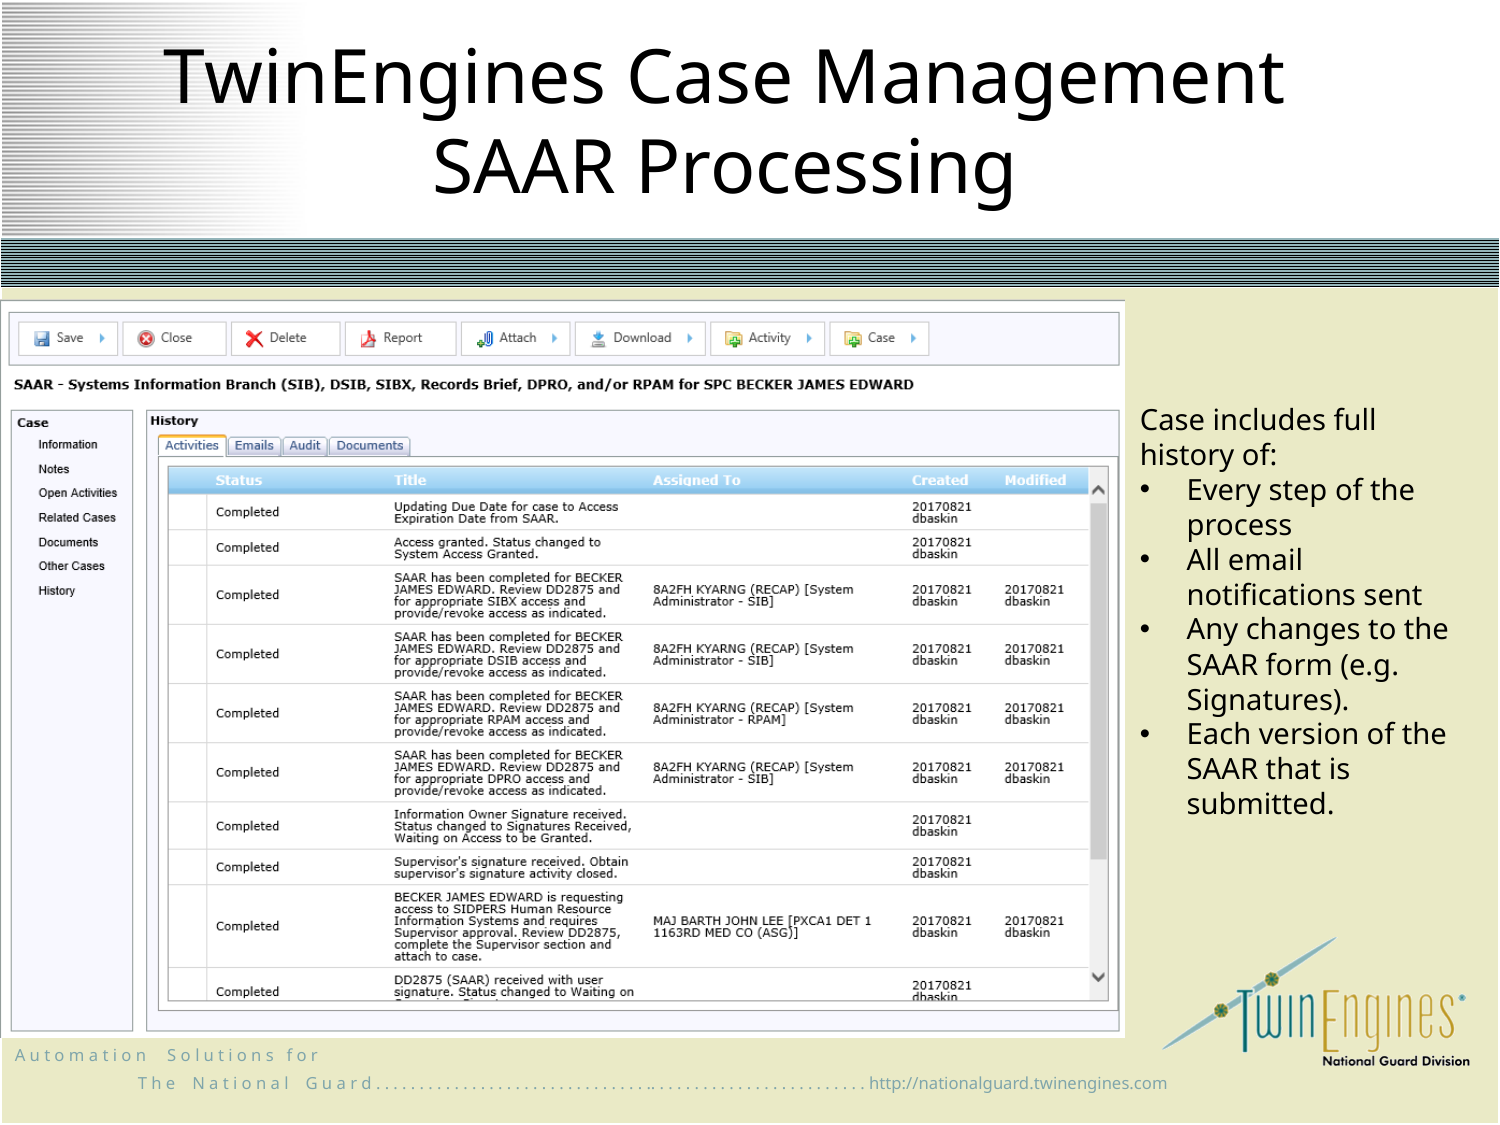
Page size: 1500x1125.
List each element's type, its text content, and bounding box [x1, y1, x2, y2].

picture [1162, 937, 1473, 1069]
text_box Case includes full history of: Every step of the process All email notifications sent Any changes to the SAAR form (e.g. Signatures). Each version of the SAAR that is submitted. [1129, 393, 1488, 828]
picture [2, 2, 509, 237]
title TwinEngines Case Management SAAR Processing [112, 24, 1338, 213]
picture [0, 298, 1126, 1038]
